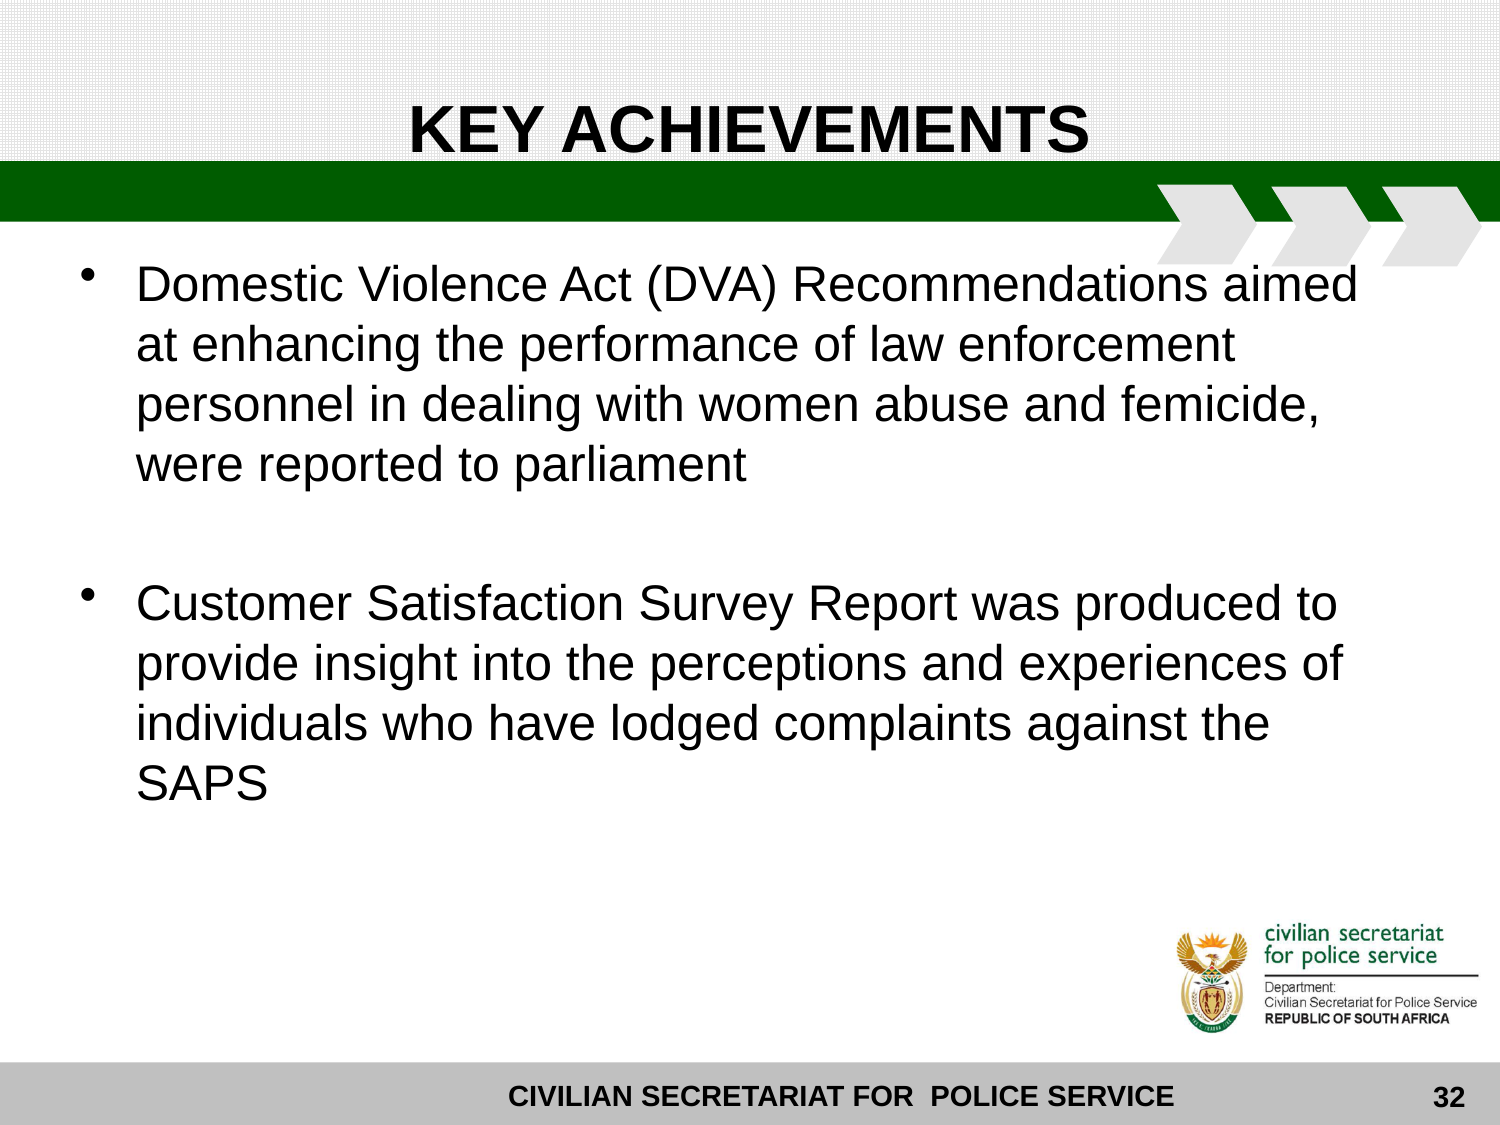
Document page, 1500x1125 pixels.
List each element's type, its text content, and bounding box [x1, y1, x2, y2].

slide_number 32 [1130, 1070, 1481, 1125]
title KEY ACHIEVEMENTS [75, 19, 1425, 233]
picture [1156, 916, 1496, 1049]
text_box Domestic Violence Act (DVA) Recommendations aimed at enhancing the performance of law enforcement personnel in dealing with women abuse and femicide, were reported to parliament Customer Satisfaction Survey Report was produced to provide insight into the perceptions and experiences of individuals who have lodged complaints against the SAPS [64, 243, 1415, 958]
